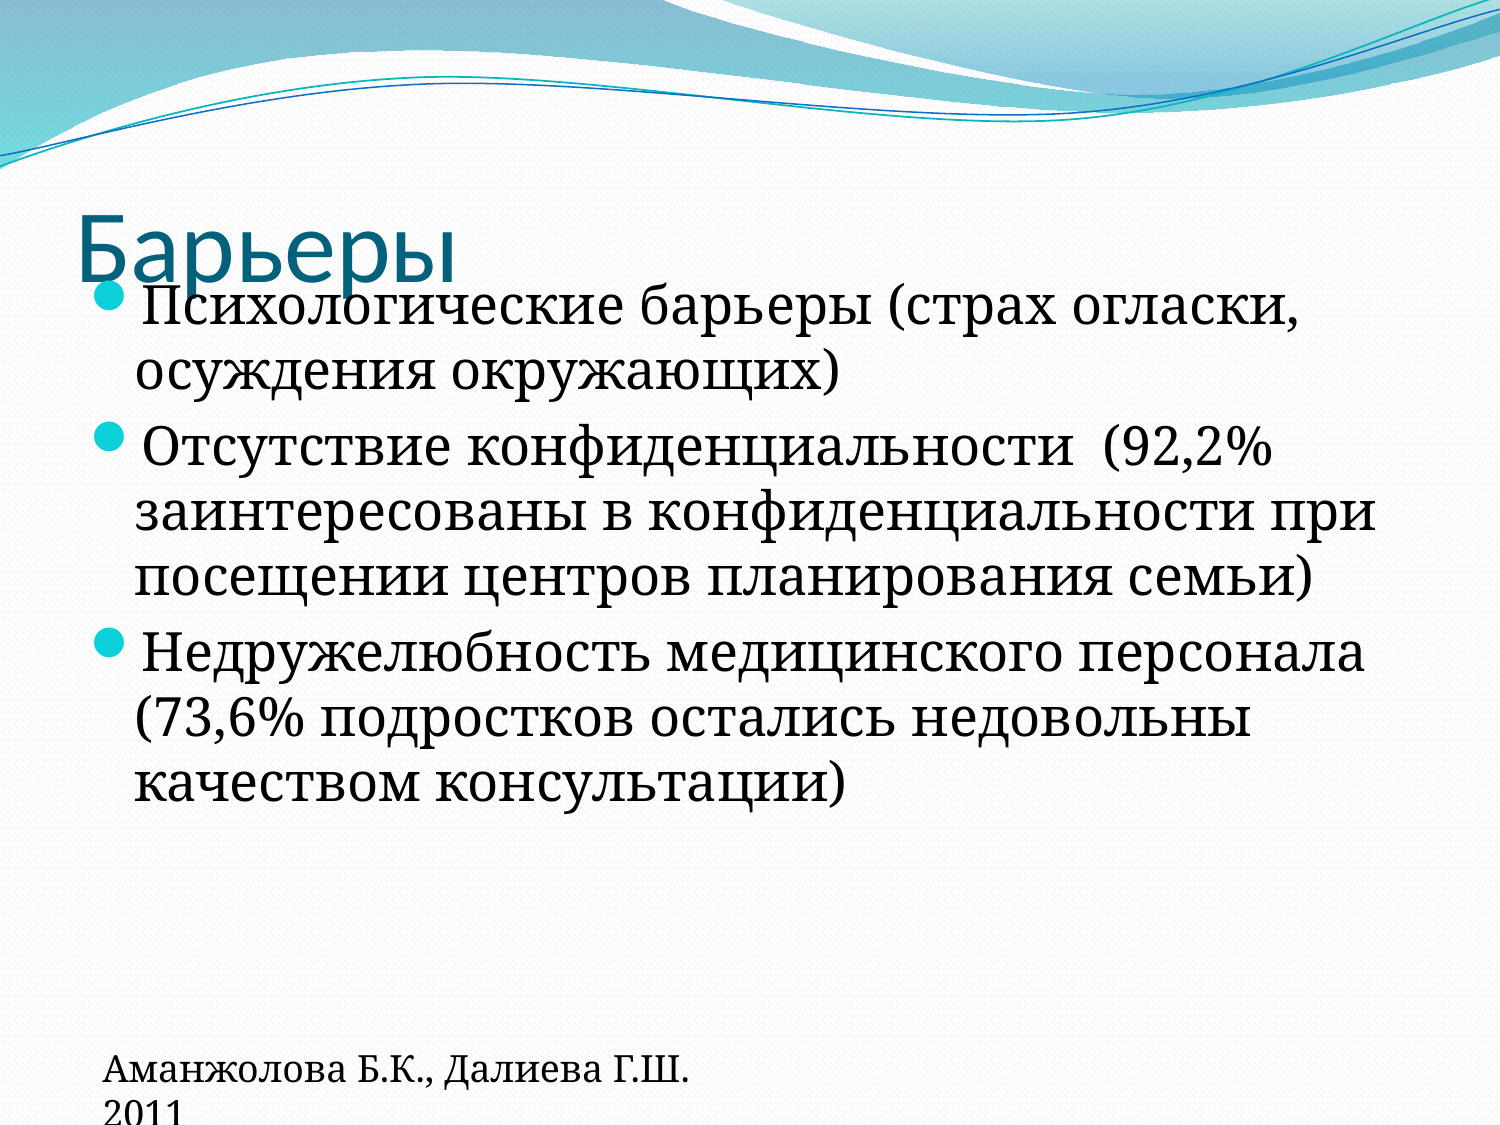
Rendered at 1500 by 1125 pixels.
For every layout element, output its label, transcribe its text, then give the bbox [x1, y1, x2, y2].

list Психологические барьеры (страх огласки, осуждения окружающих) Отсутствие конфиденциальности (92,2% заинтересованы в конфиденциальности при посещении центров планирования семьи) Недружелюбность медицинского персонала (73,6% подростков остались недовольны качеством консультации) [75, 262, 1425, 925]
title Барьеры [75, 115, 1425, 262]
text_box Аманжолова Б.К., Далиева Г.Ш. 2011 [87, 1037, 725, 1125]
